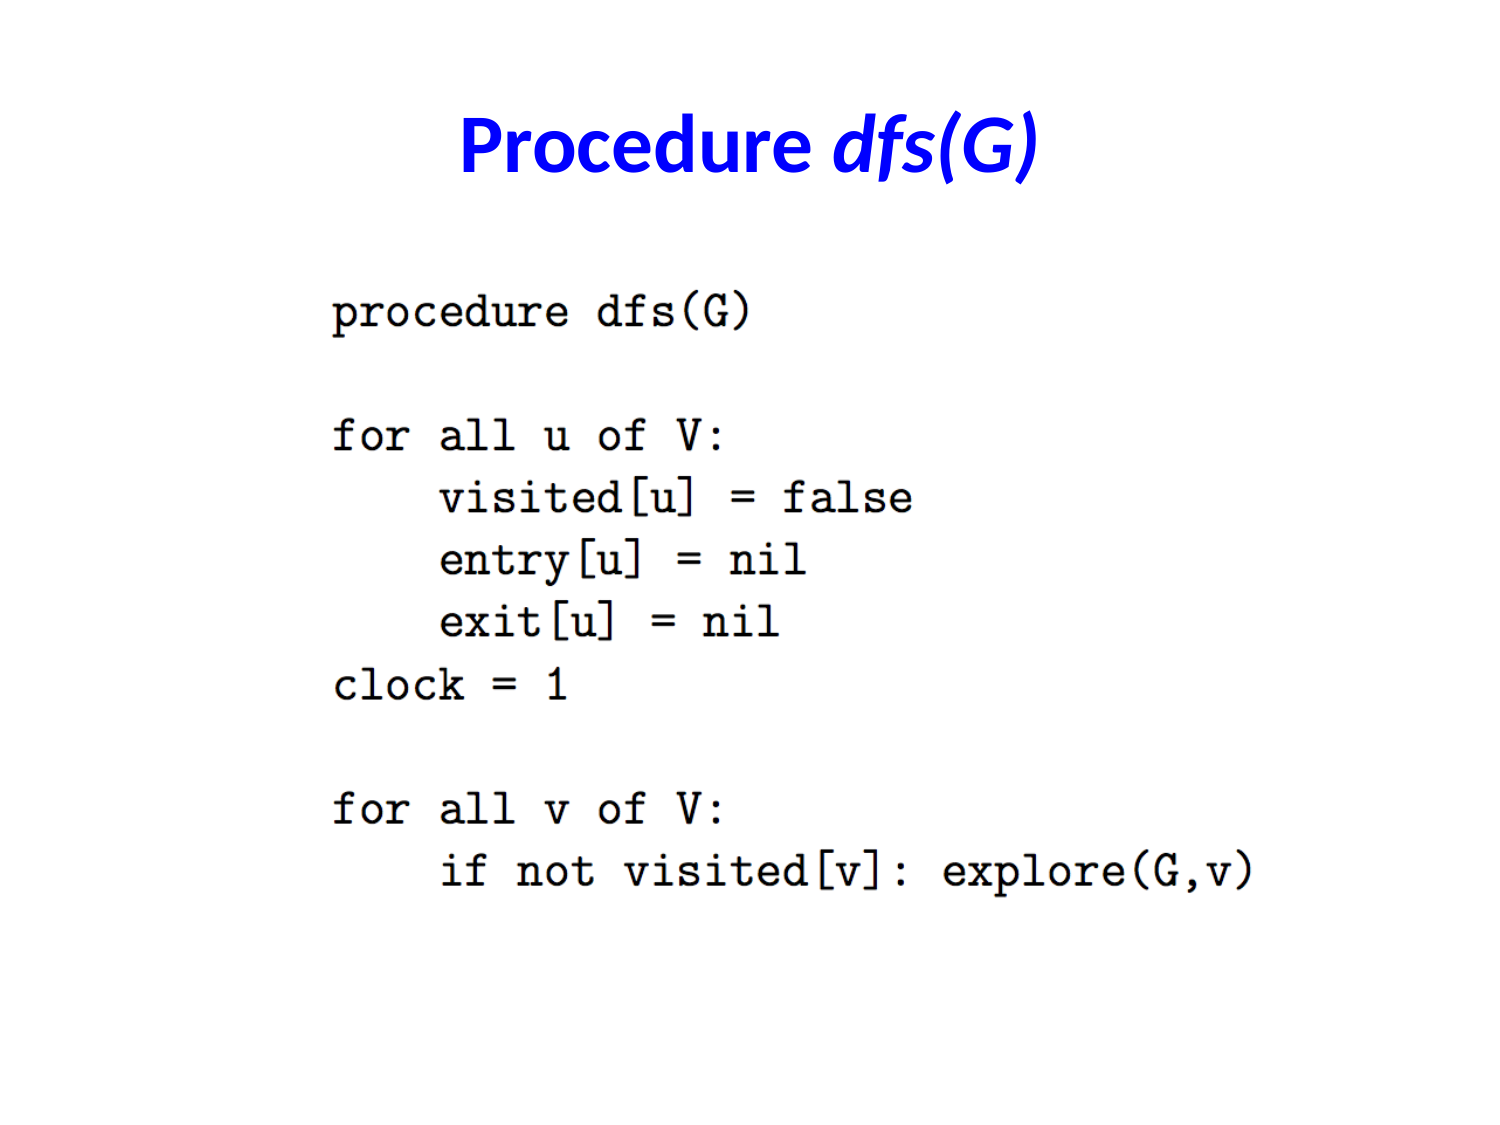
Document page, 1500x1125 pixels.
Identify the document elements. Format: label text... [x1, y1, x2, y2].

picture [318, 283, 1284, 908]
title Procedure dfs(G) [75, 45, 1425, 233]
